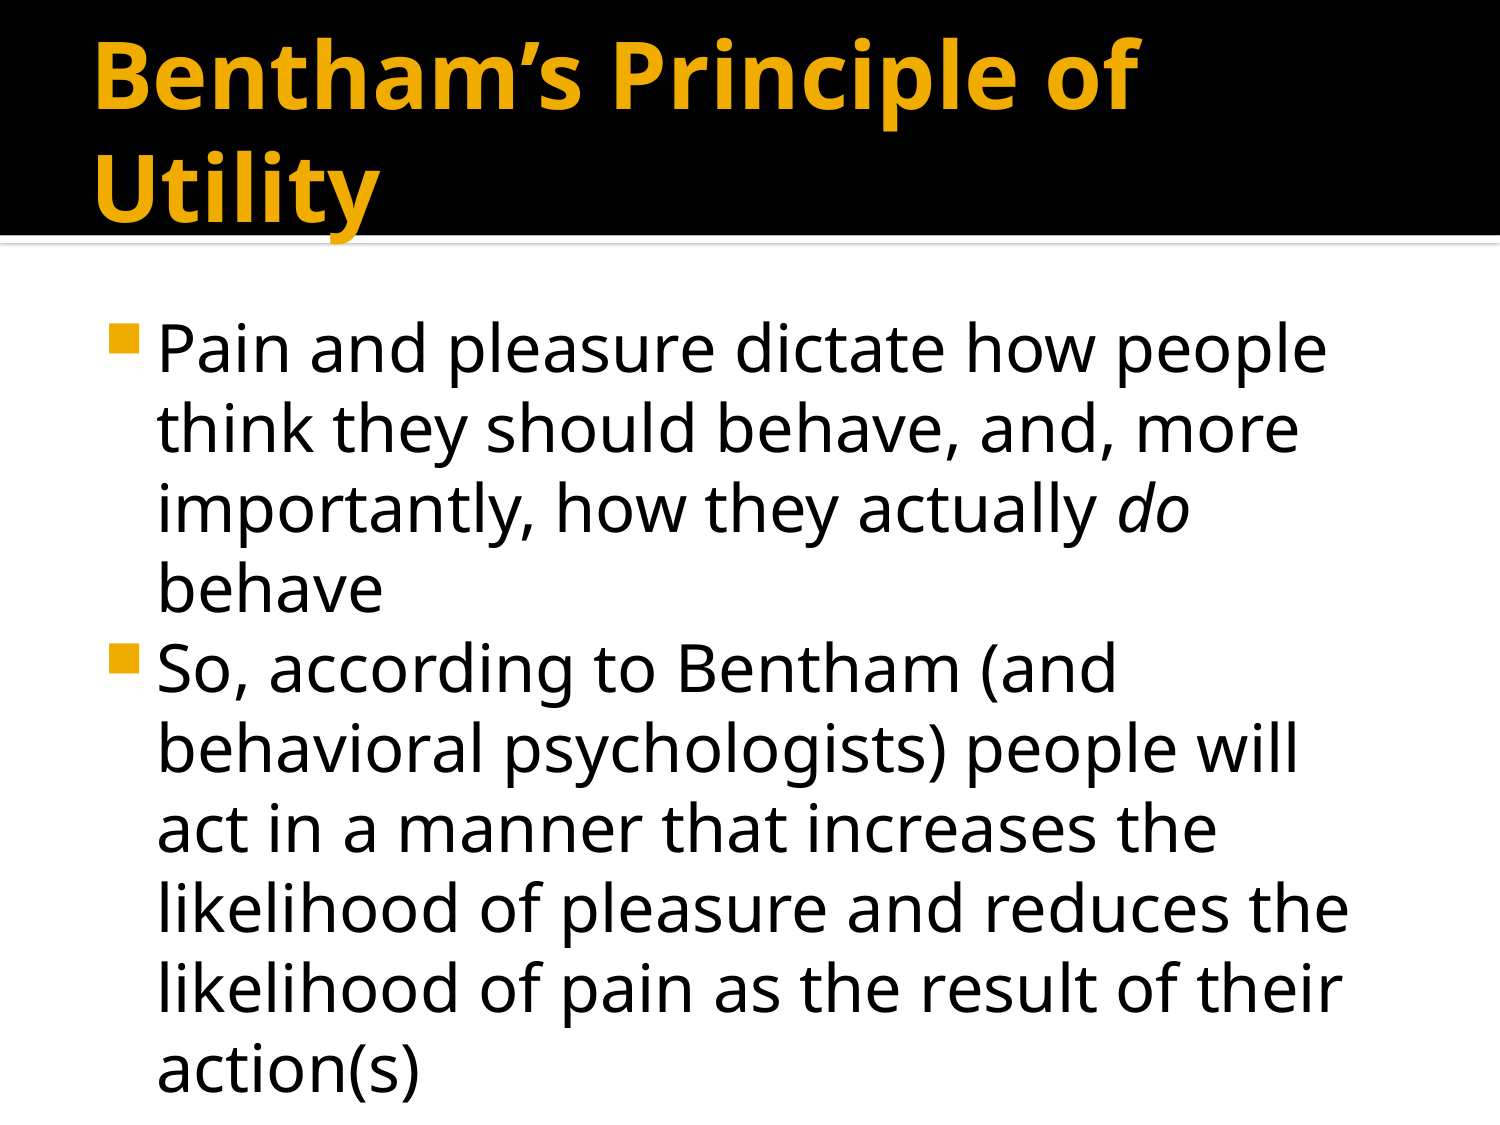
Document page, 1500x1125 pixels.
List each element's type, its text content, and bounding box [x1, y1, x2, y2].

list Pain and pleasure dictate how people think they should behave, and, more importantly, how they actually do behave So, according to Bentham (and behavioral psychologists) people will act in a manner that increases the likelihood of pleasure and reduces the likelihood of pain as the result of their action(s) [75, 291, 1425, 1050]
title Bentham’s Principle of Utility [75, 25, 1425, 231]
